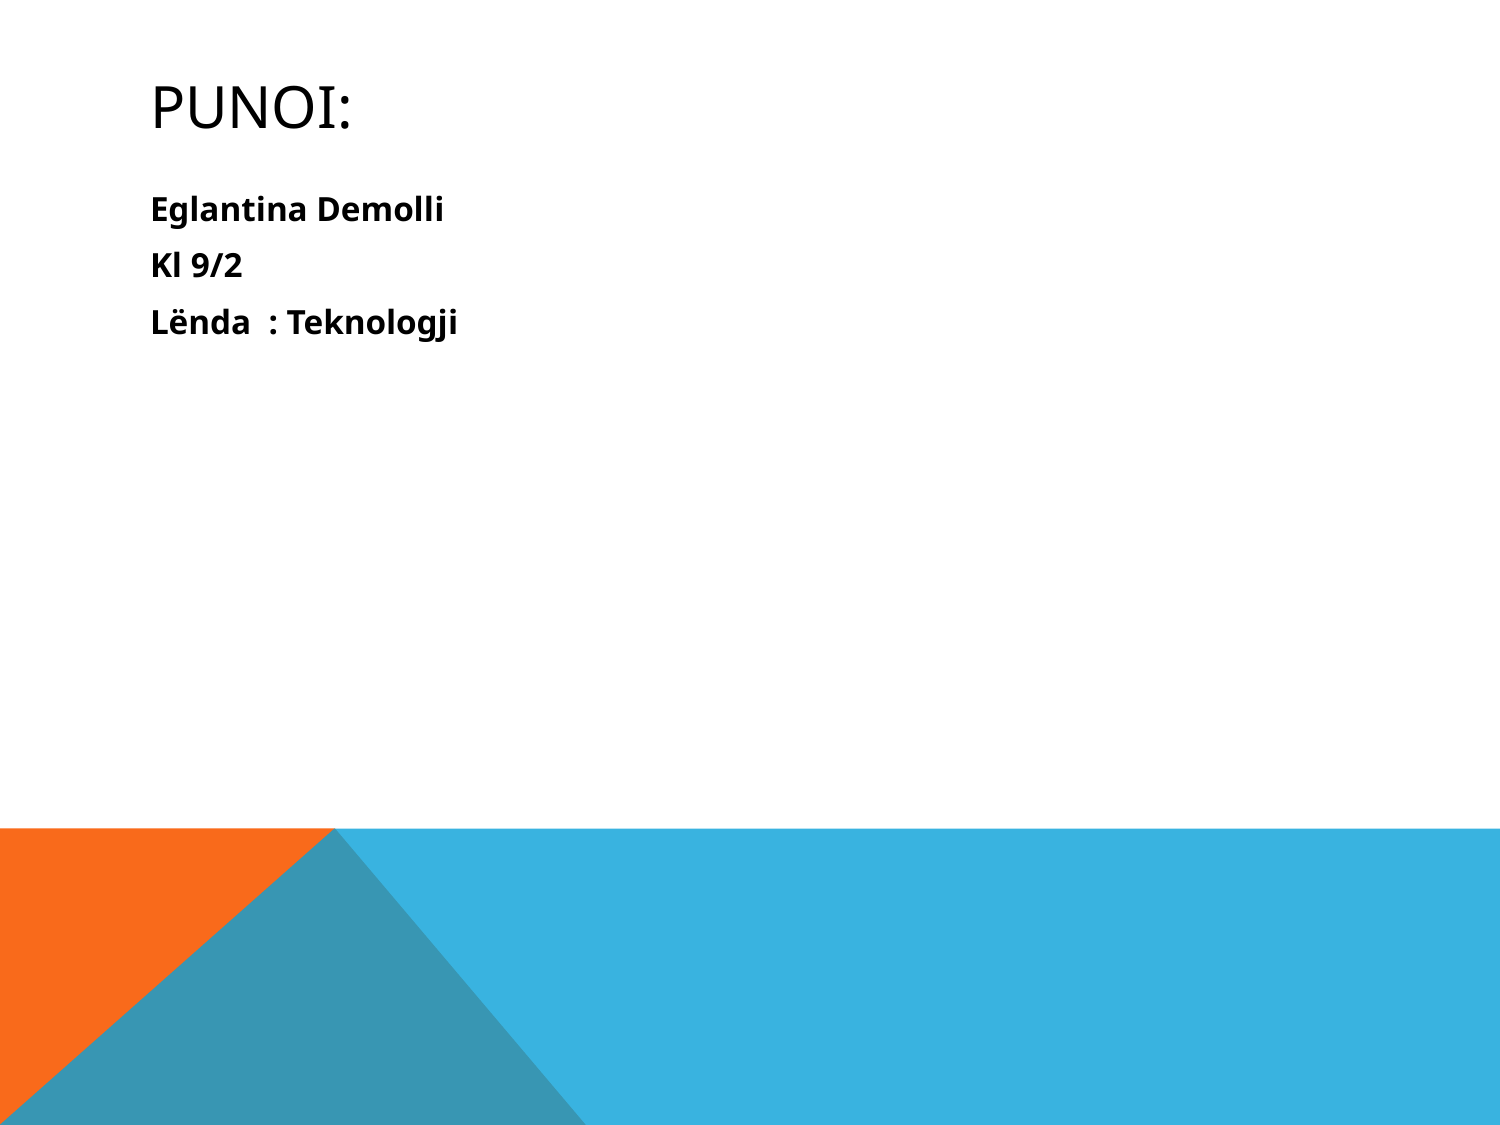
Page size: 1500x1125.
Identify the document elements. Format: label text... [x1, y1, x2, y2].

title Punoi: [135, 60, 1369, 150]
list Eglantina Demolli Kl 9/2 Lënda : Teknologji [135, 180, 1369, 768]
